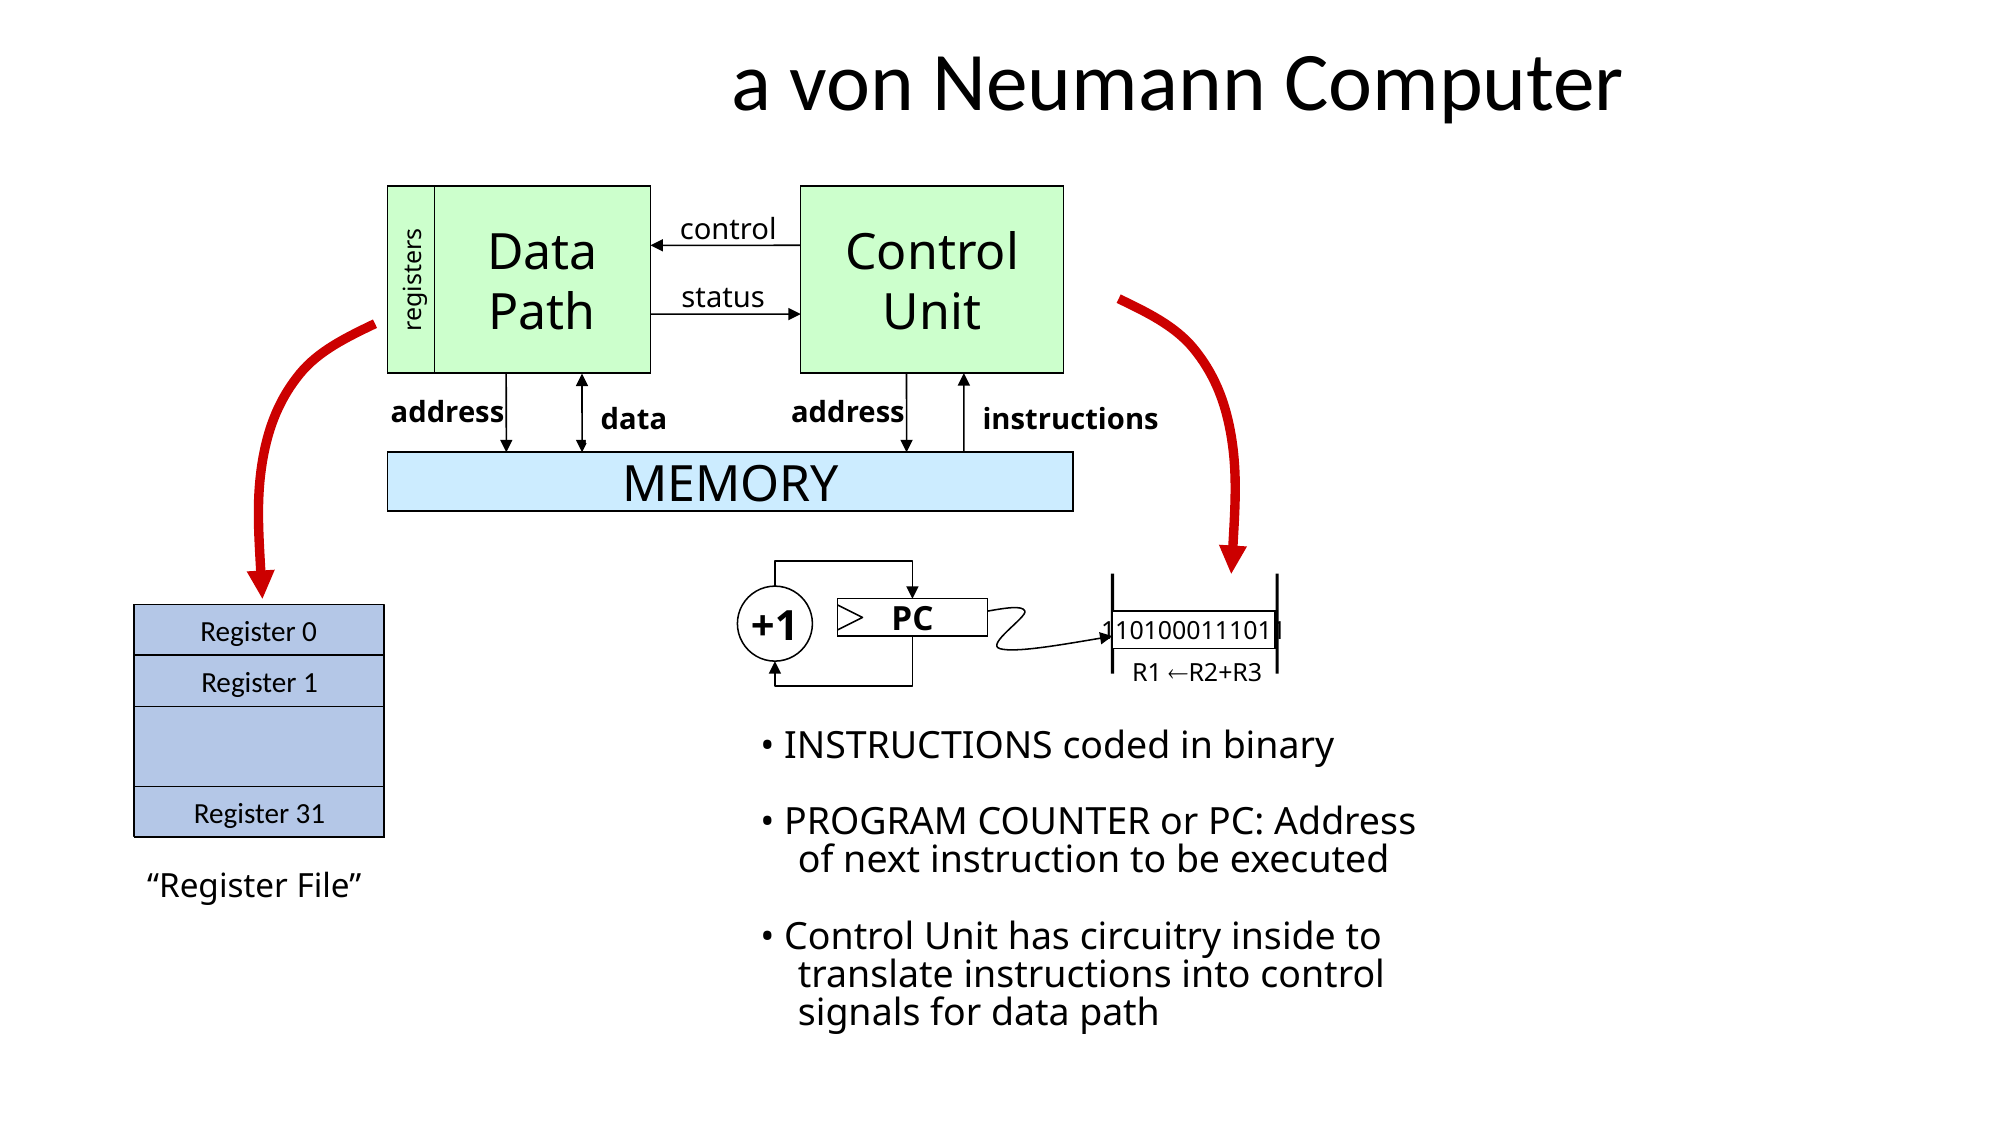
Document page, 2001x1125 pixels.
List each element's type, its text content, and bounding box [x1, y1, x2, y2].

text_box [650, 239, 665, 252]
text_box Register 1 [134, 655, 385, 707]
text_box “Register File” [132, 856, 377, 912]
text_box [500, 436, 513, 453]
text_box [133, 655, 384, 837]
text_box status [666, 270, 780, 321]
text_box Register 0 [133, 604, 384, 655]
text_box Control Unit [800, 186, 1064, 298]
text_box address [375, 386, 520, 436]
text_box Data Path [435, 186, 651, 374]
text_box MEMORY [387, 451, 737, 511]
text_box [255, 323, 376, 599]
text_box registers [387, 186, 435, 374]
text_box a von Neumann Computer [716, 19, 1640, 135]
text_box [737, 298, 1438, 1043]
text_box control [665, 202, 792, 253]
text_box [575, 373, 589, 453]
text_box Register 31 [134, 786, 385, 838]
text_box data [585, 393, 683, 444]
